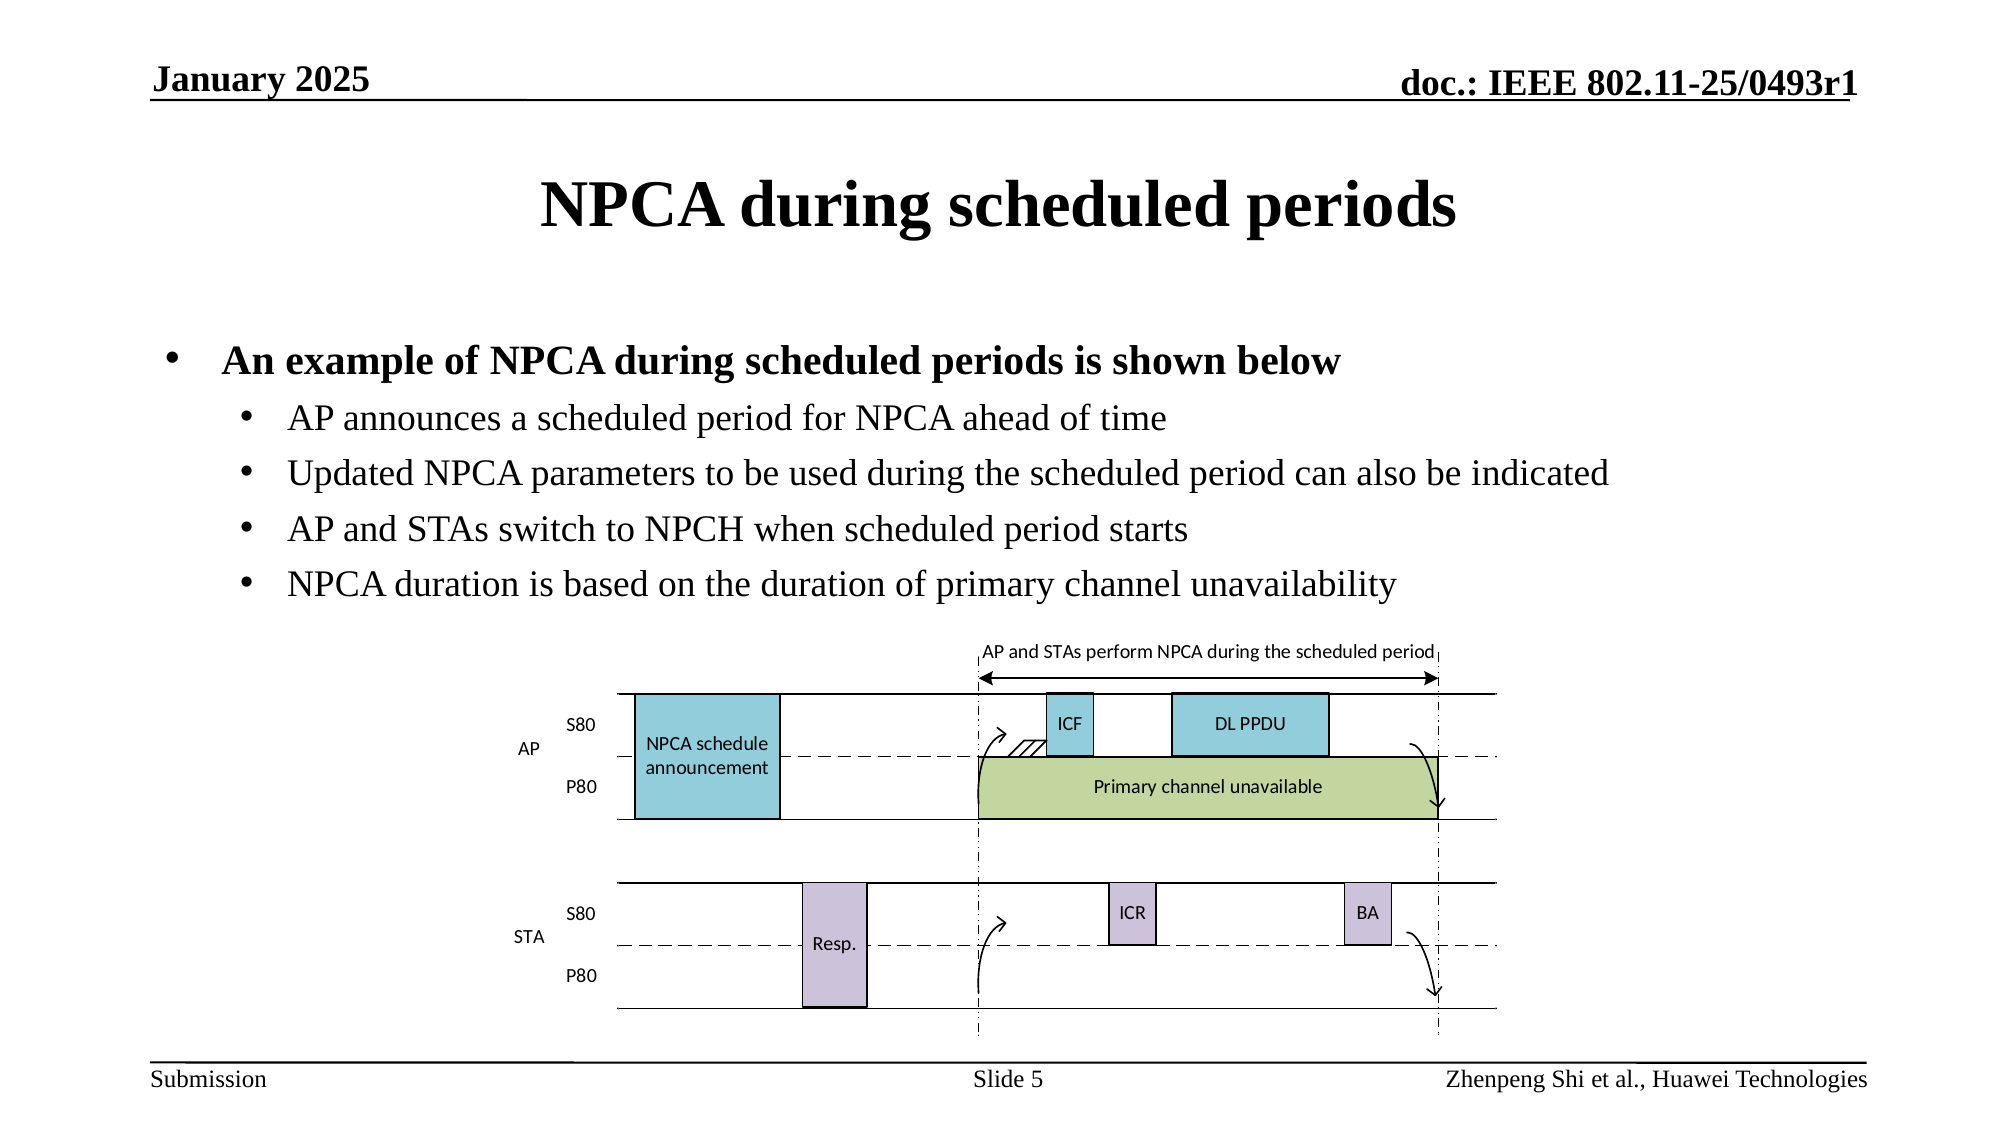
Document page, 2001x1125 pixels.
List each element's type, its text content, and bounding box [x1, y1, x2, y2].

slide_number Slide 5 [950, 1061, 1067, 1123]
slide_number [152, 54, 563, 100]
list An example of NPCA during scheduled periods is shown below AP announces a scheduled period for NPCA ahead of time Updated NPCA parameters to be used during the scheduled period can also be indicated AP and STAs switch to NPCH when scheduled period starts NPCA duration is based on the duration of primary channel unavailability [149, 324, 1850, 1000]
footer Zhenpeng Shi et al., Huawei Technologies [1171, 1061, 1869, 1093]
title NPCA during scheduled periods [149, 112, 1850, 288]
picture [500, 631, 1499, 1038]
